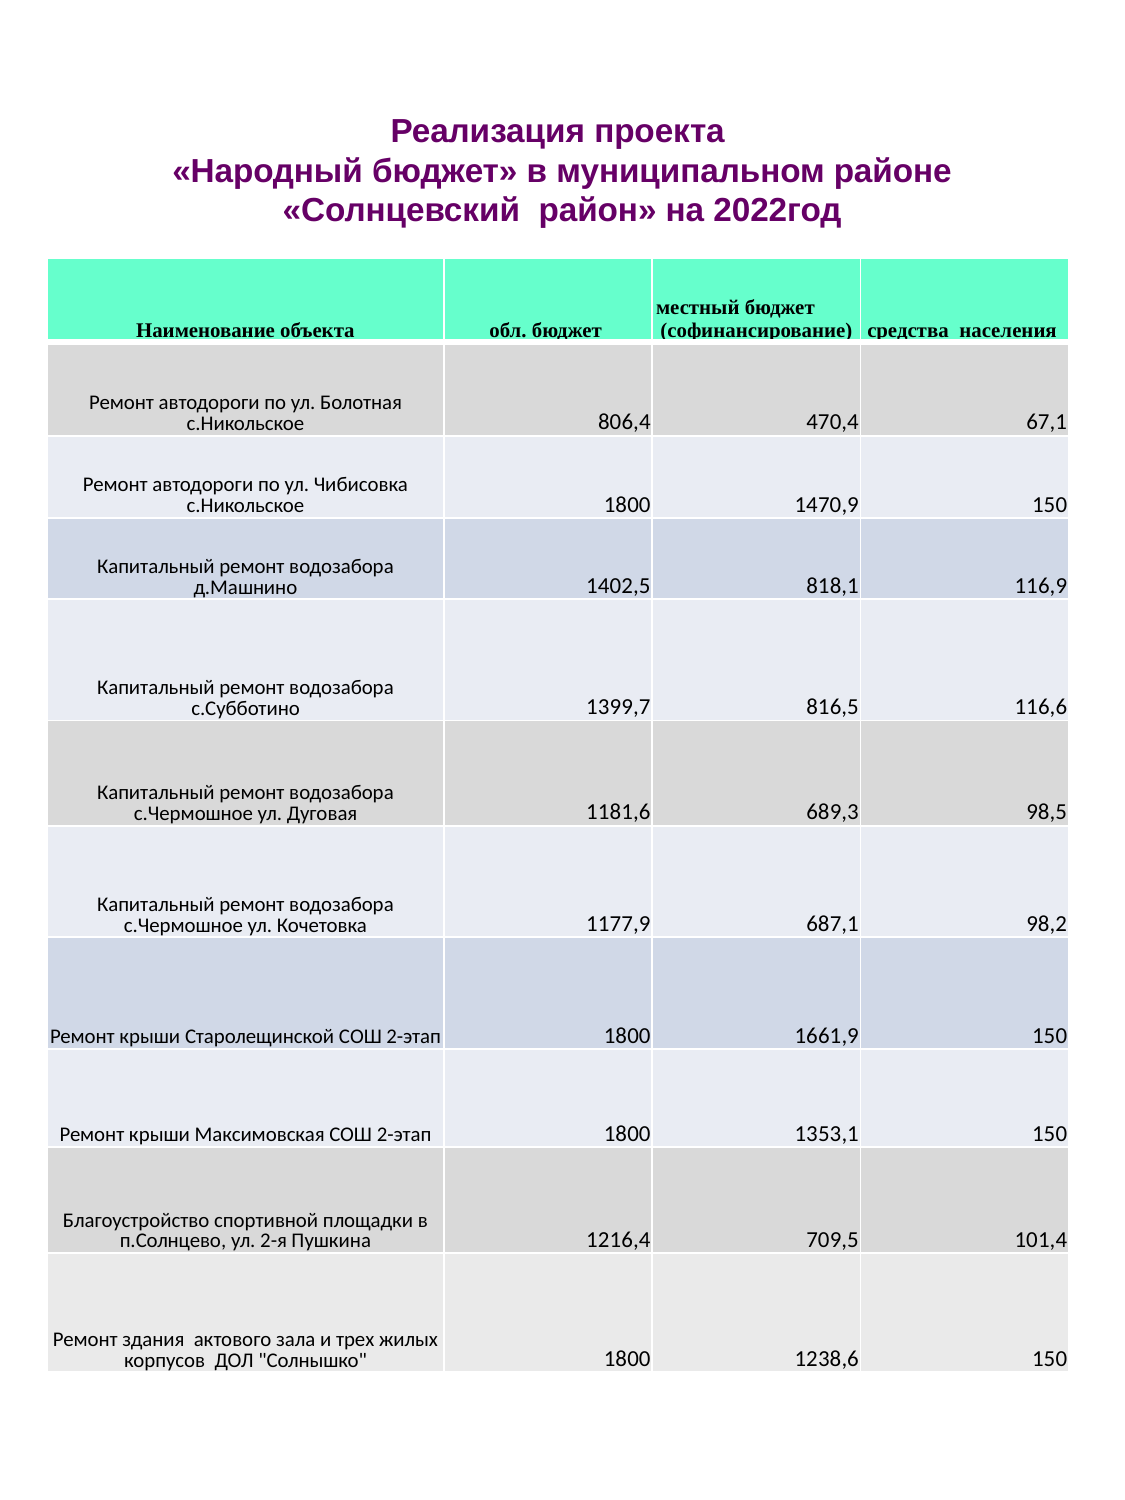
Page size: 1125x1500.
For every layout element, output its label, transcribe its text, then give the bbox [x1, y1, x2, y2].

table_cell 1661,9 [653, 938, 860, 1048]
table_cell 818,1 [653, 519, 860, 598]
table_cell 1216,4 [445, 1148, 651, 1252]
table_cell 98,2 [861, 827, 1068, 936]
table_cell Благоустройство спортивной площадки в п.Солнцево, ул. 2-я Пушкина [48, 1148, 443, 1252]
table_cell 116,9 [861, 519, 1068, 598]
table_header обл. бюджет [445, 259, 651, 339]
table_cell 98,5 [861, 721, 1068, 825]
title Реализация проекта «Народный бюджет» в муниципальном районе «Солнцевский район» на 2022год [56, 60, 1069, 257]
table_cell 1399,7 [445, 600, 651, 720]
table_cell 67,1 [861, 345, 1068, 435]
table_cell 1800 [445, 437, 651, 517]
table_cell 1353,1 [653, 1050, 860, 1146]
table_cell Ремонт автодороги по ул. Болотная с.Никольское [48, 345, 443, 435]
table_cell Капитальный ремонт водозабора с.Чермошное ул. Кочетовка [48, 827, 443, 936]
table_cell 150 [861, 1050, 1068, 1146]
table_cell 709,5 [653, 1148, 860, 1252]
table_cell Ремонт крыши Старолещинской СОШ 2-этап [48, 938, 443, 1048]
table_cell 816,5 [653, 600, 860, 720]
table_cell 689,3 [653, 721, 860, 825]
table_cell 1800 [445, 1050, 651, 1146]
table_cell Капитальный ремонт водозабора с.Чермошное ул. Дуговая [48, 721, 443, 825]
table_cell 1177,9 [445, 827, 651, 936]
table_cell 1800 [445, 938, 651, 1048]
table_header местный бюджет (софинансирование) [653, 259, 860, 339]
table_cell Капитальный ремонт водозабора д.Машнино [48, 519, 443, 598]
table_cell 687,1 [653, 827, 860, 936]
table_cell 806,4 [445, 345, 651, 435]
table_cell Ремонт автодороги по ул. Чибисовка с.Никольское [48, 437, 443, 517]
table_cell 116,6 [861, 600, 1068, 720]
table_cell 150 [861, 1254, 1068, 1371]
table_cell 150 [861, 938, 1068, 1048]
table_header Наименование объекта [48, 259, 443, 339]
table_header средства населения [861, 259, 1068, 339]
table_cell 101,4 [861, 1148, 1068, 1252]
table_cell 470,4 [653, 345, 860, 435]
table_cell Ремонт здания актового зала и трех жилых корпусов ДОЛ "Солнышко" [48, 1254, 443, 1371]
table_cell 1181,6 [445, 721, 651, 825]
table_cell 1800 [445, 1254, 651, 1371]
table_cell Ремонт крыши Максимовская СОШ 2-этап [48, 1050, 443, 1146]
table_cell Капитальный ремонт водозабора с.Субботино [48, 600, 443, 720]
table_cell 1238,6 [653, 1254, 860, 1371]
table_cell 1402,5 [445, 519, 651, 598]
table_cell 150 [861, 437, 1068, 517]
table_cell 1470,9 [653, 437, 860, 517]
